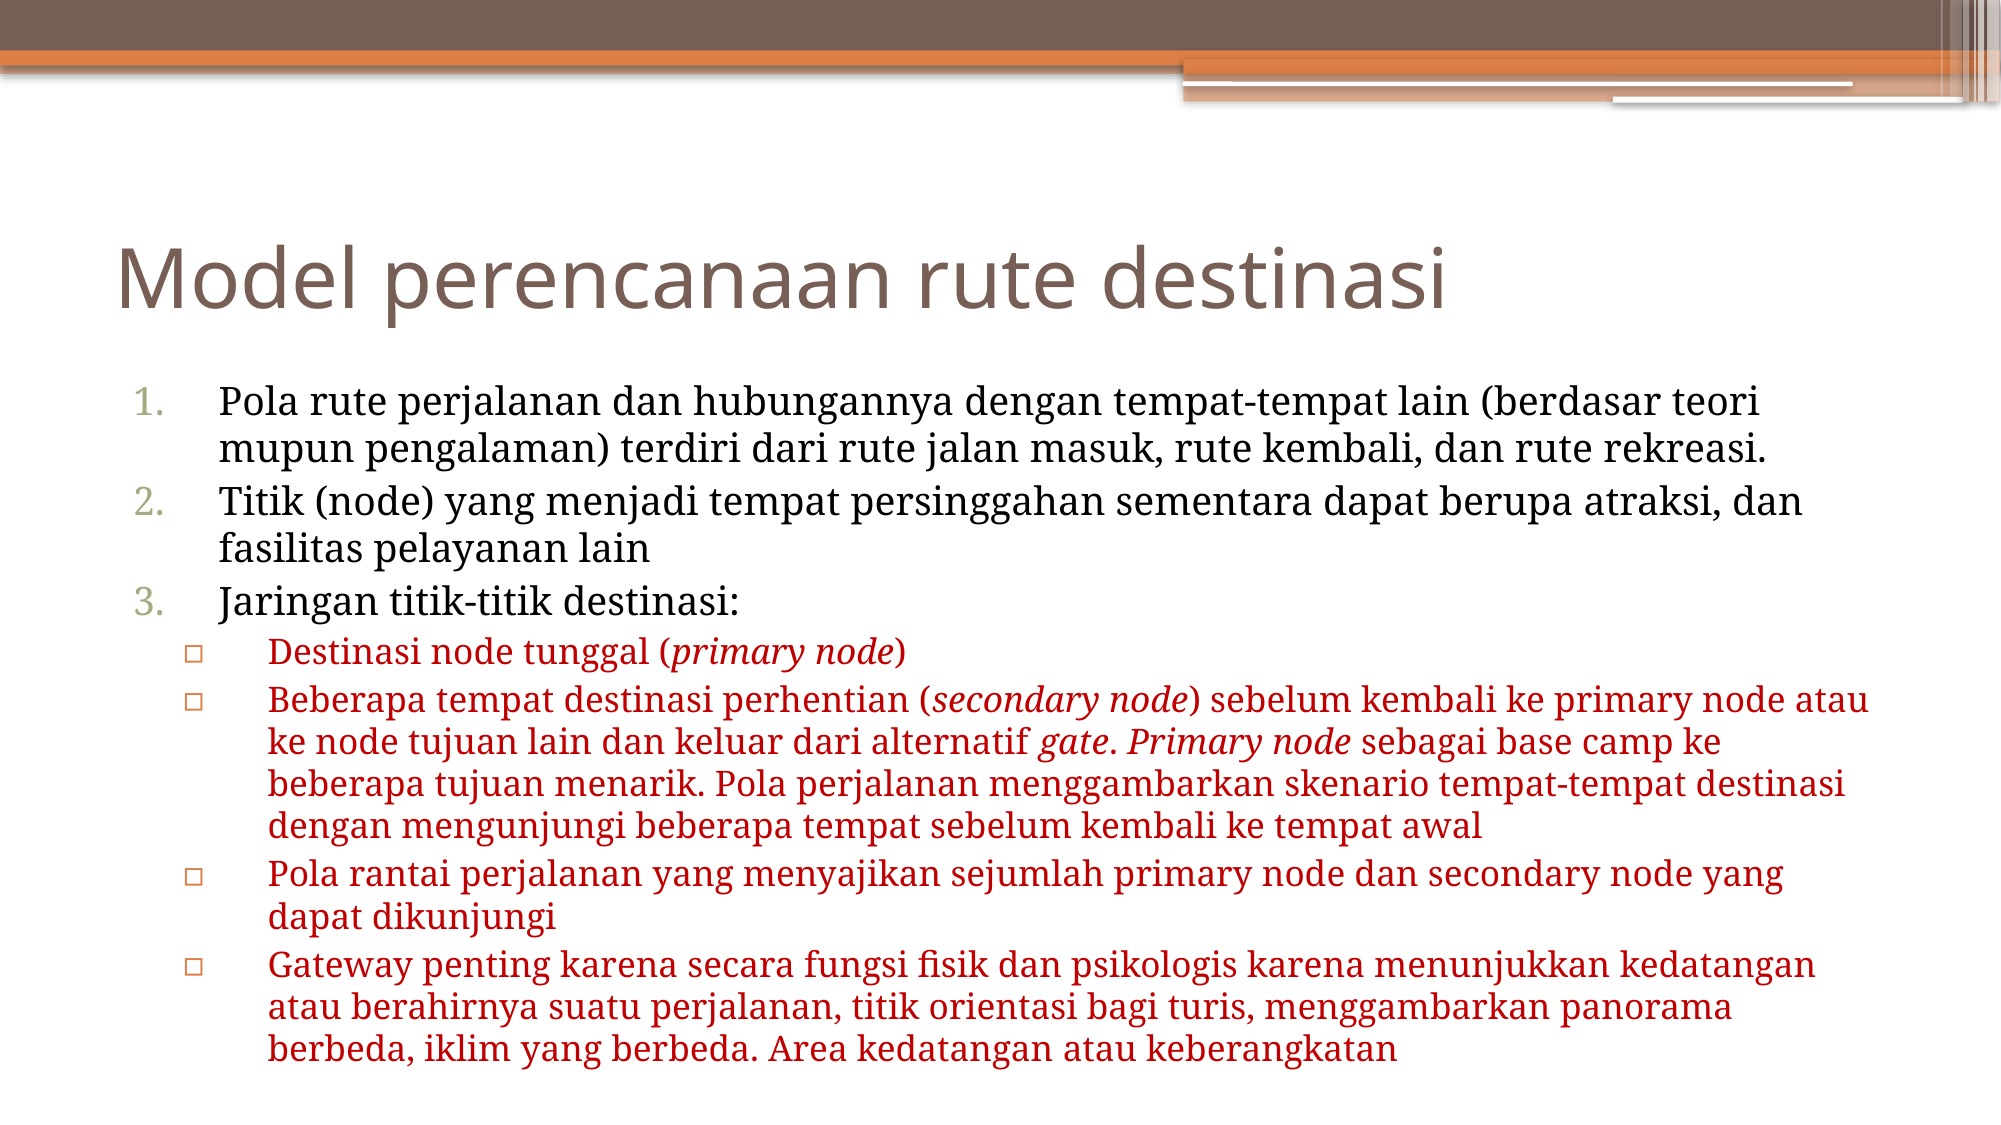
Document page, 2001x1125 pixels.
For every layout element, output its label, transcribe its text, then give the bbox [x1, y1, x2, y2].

list Pola rute perjalanan dan hubungannya dengan tempat-tempat lain (berdasar teori mupun pengalaman) terdiri dari rute jalan masuk, rute kembali, dan rute rekreasi. Titik (node) yang menjadi tempat persinggahan sementara dapat berupa atraksi, dan fasilitas pelayanan lain Jaringan titik-titik destinasi: Destinasi node tunggal (primary node) Beberapa tempat destinasi perhentian (secondary node) sebelum kembali ke primary node atau ke node tujuan lain dan keluar dari alternatif gate. Primary node sebagai base camp ke beberapa tujuan menarik. Pola perjalanan menggambarkan skenario tempat-tempat destinasi dengan mengunjungi beberapa tempat sebelum kembali ke tempat awal Pola rantai perjalanan yang menyajikan sejumlah primary node dan secondary node yang dapat dikunjungi Gateway penting karena secara fungsi fisik dan psikologis karena menunjukkan kedatangan atau berahirnya suatu perjalanan, titik orientasi bagi turis, menggambarkan panorama berbeda, iklim yang berbeda. Area kedatangan atau keberangkatan [99, 368, 1900, 1079]
title Model perencanaan rute destinasi [99, 187, 1900, 363]
